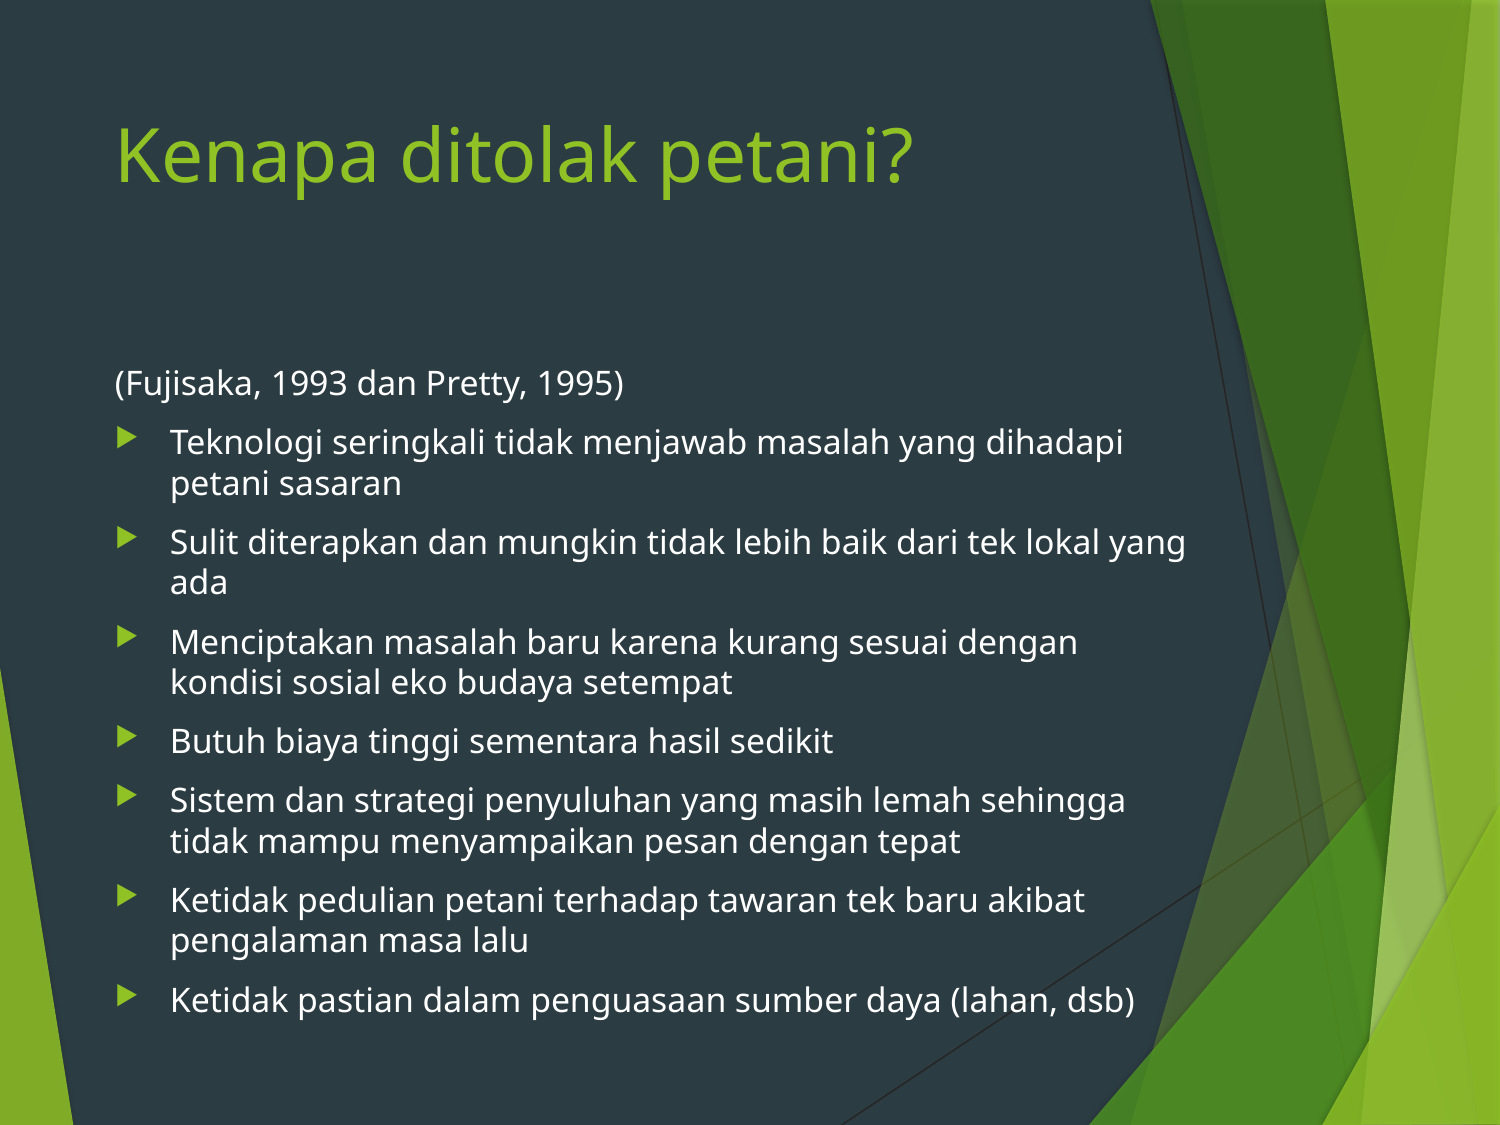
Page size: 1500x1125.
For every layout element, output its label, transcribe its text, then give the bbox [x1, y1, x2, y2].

title Kenapa ditolak petani? [99, 99, 1142, 317]
list (Fujisaka, 1993 dan Pretty, 1995) Teknologi seringkali tidak menjawab masalah yang dihadapi petani sasaran Sulit diterapkan dan mungkin tidak lebih baik dari tek lokal yang ada Menciptakan masalah baru karena kurang sesuai dengan kondisi sosial eko budaya setempat Butuh biaya tinggi sementara hasil sedikit Sistem dan strategi penyuluhan yang masih lemah sehingga tidak mampu menyampaikan pesan dengan tepat Ketidak pedulian petani terhadap tawaran tek baru akibat pengalaman masa lalu Ketidak pastian dalam penguasaan sumber daya (lahan, dsb) [99, 354, 1216, 1038]
